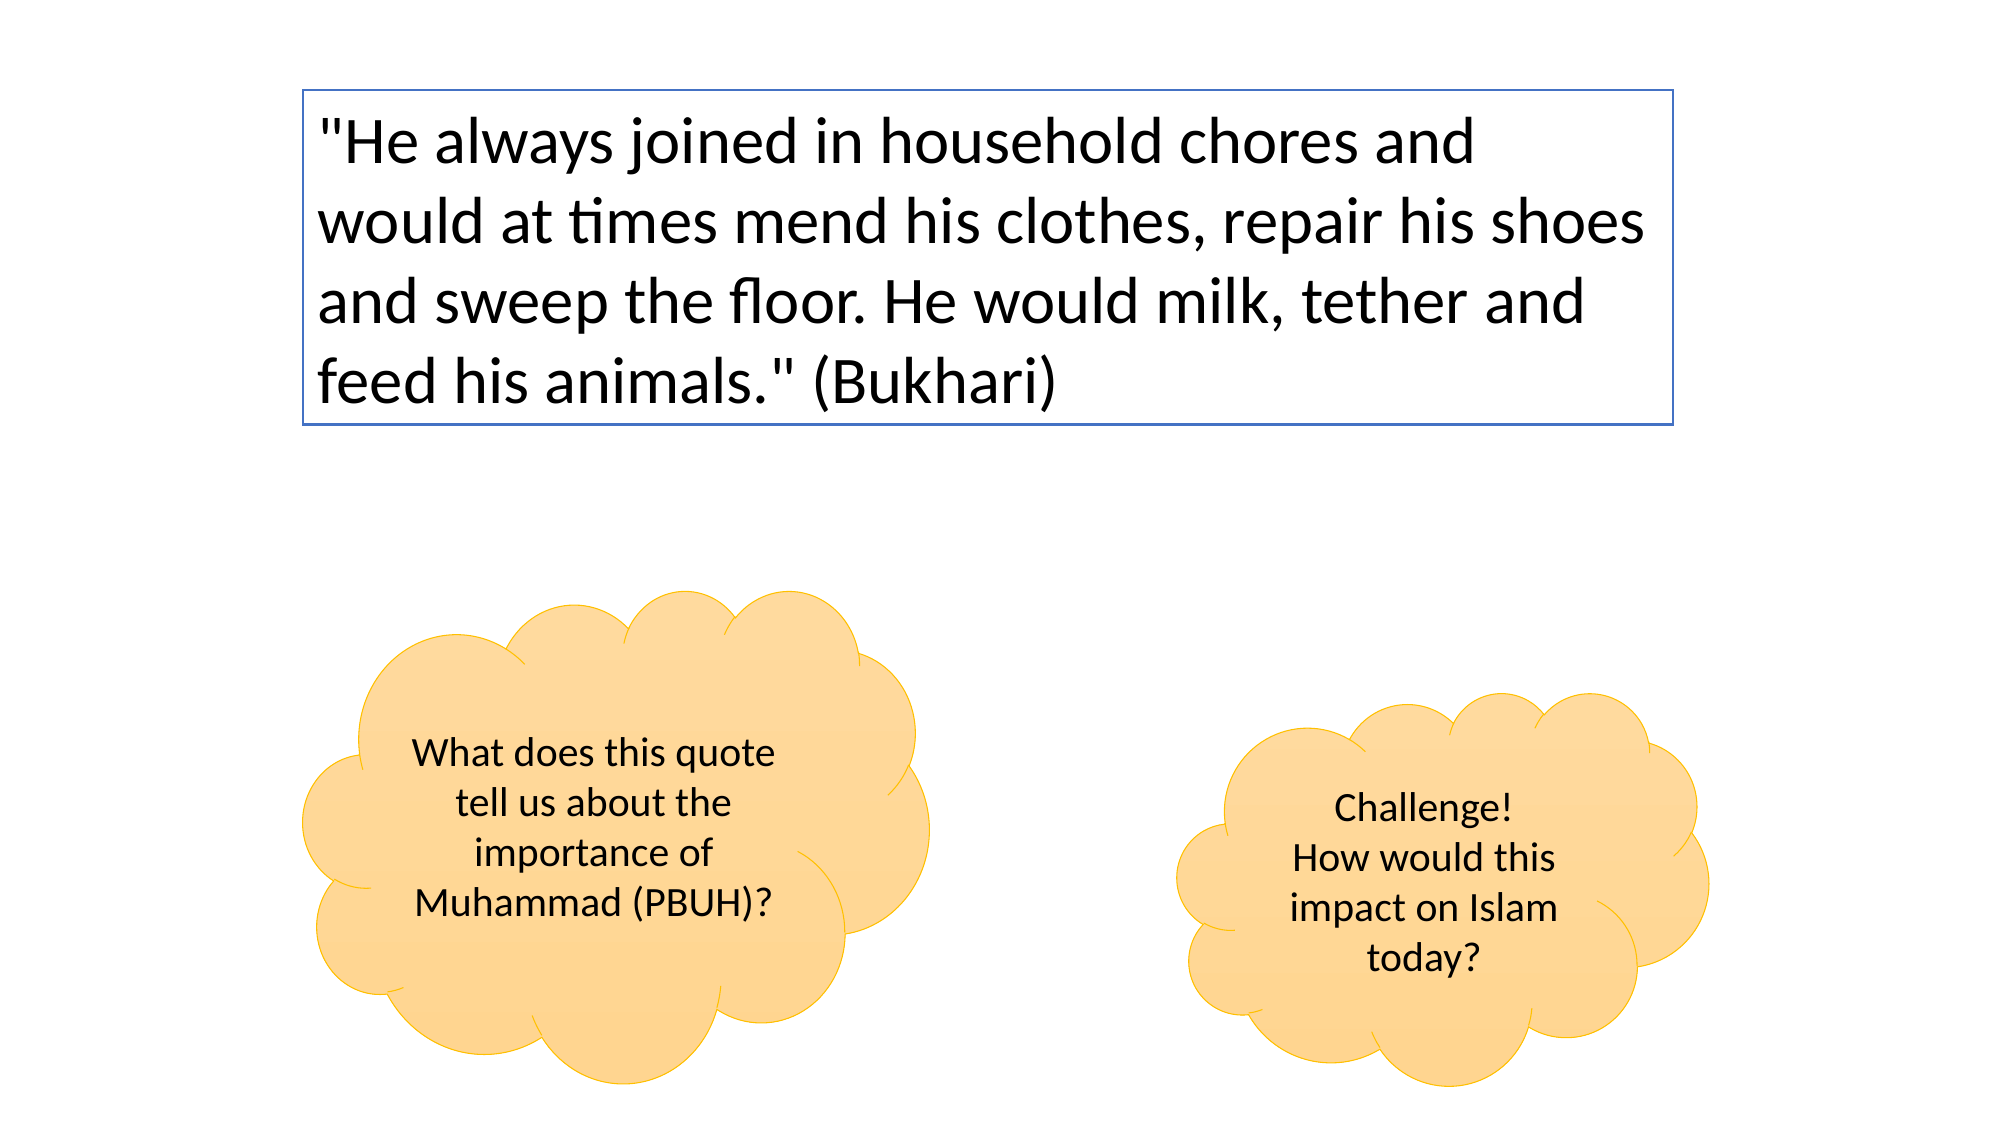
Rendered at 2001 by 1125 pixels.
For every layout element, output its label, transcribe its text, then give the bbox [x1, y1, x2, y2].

text_box Challenge! How would this impact on Islam today? [1176, 693, 1710, 1087]
text_box "He always joined in household chores and would at times mend his clothes, repair his shoes and sweep the floor. He would milk, tether and feed his animals." (Bukhari) [302, 89, 1674, 426]
text_box What does this quote tell us about the importance of Muhammad (PBUH)? [302, 590, 930, 1085]
